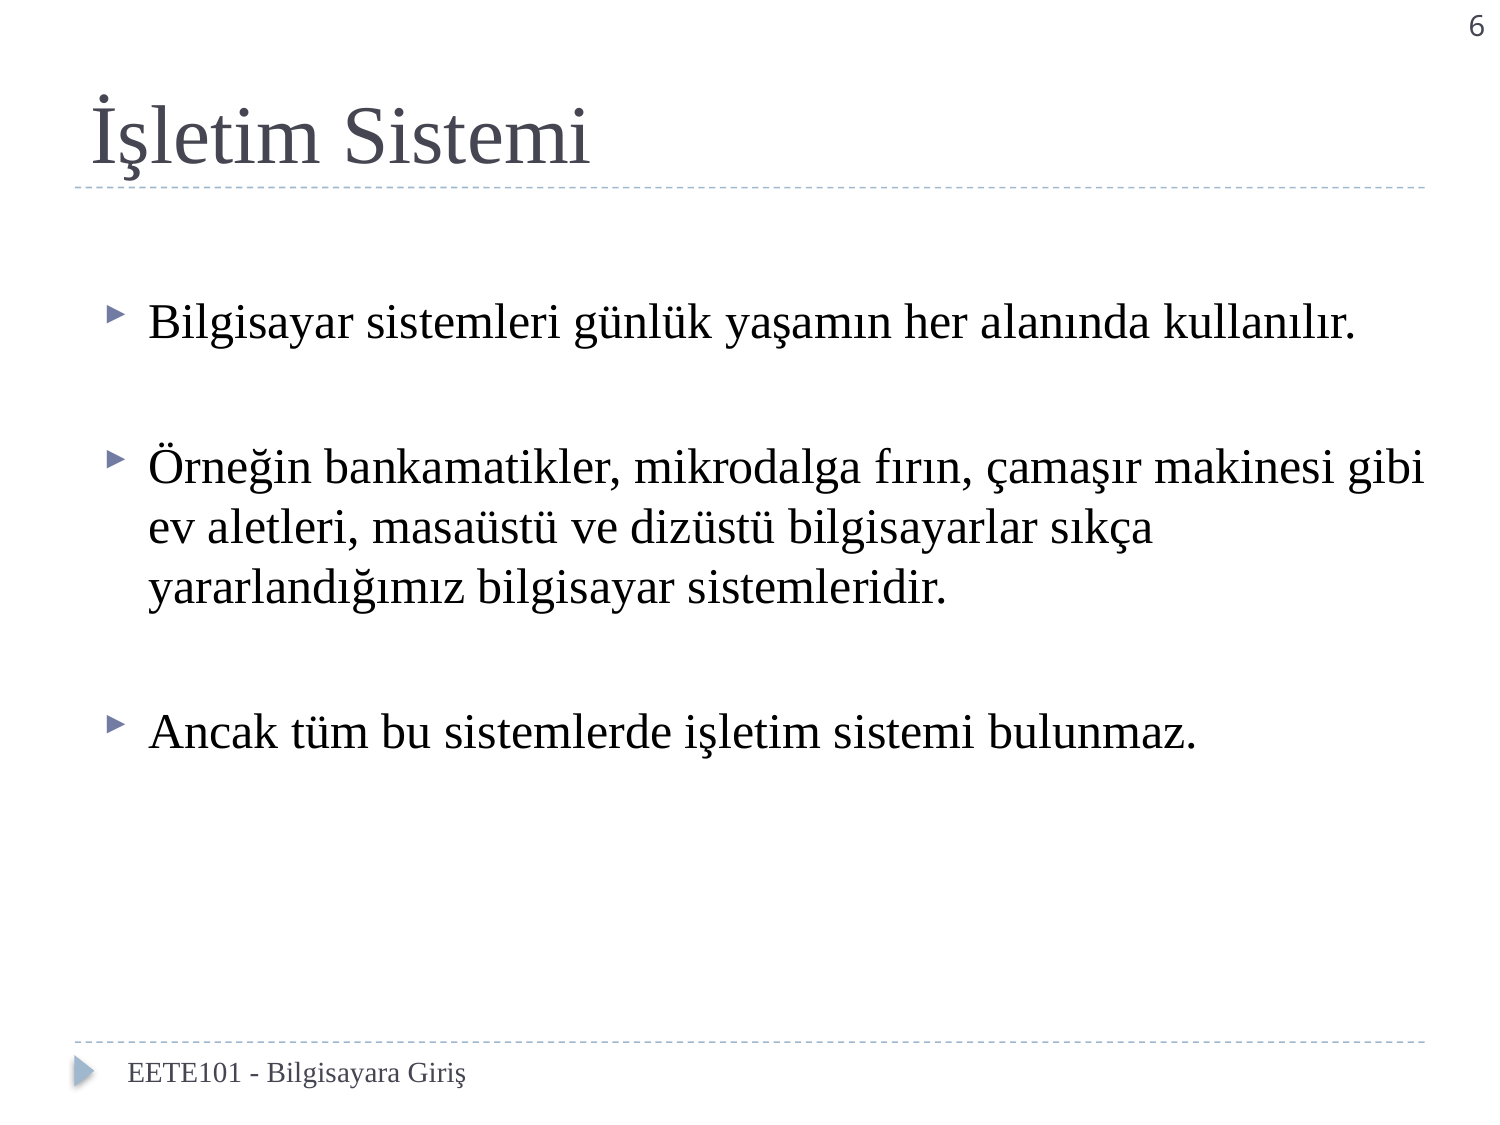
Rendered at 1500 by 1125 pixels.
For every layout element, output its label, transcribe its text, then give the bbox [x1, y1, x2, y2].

list Bilgisayar sistemleri günlük yaşamın her alanında kullanılır. Örneğin bankamatikler, mikrodalga fırın, çamaşır makinesi gibi ev aletleri, masaüstü ve dizüstü bilgisayarlar sıkça yararlandığımız bilgisayar sistemleridir. Ancak tüm bu sistemlerde işletim sistemi bulunmaz. [88, 208, 1447, 1064]
footer EETE101 - Bilgisayara Giriş [112, 1045, 1424, 1106]
slide_number 6 [1423, 0, 1500, 60]
title İşletim Sistemi [75, 24, 1425, 188]
